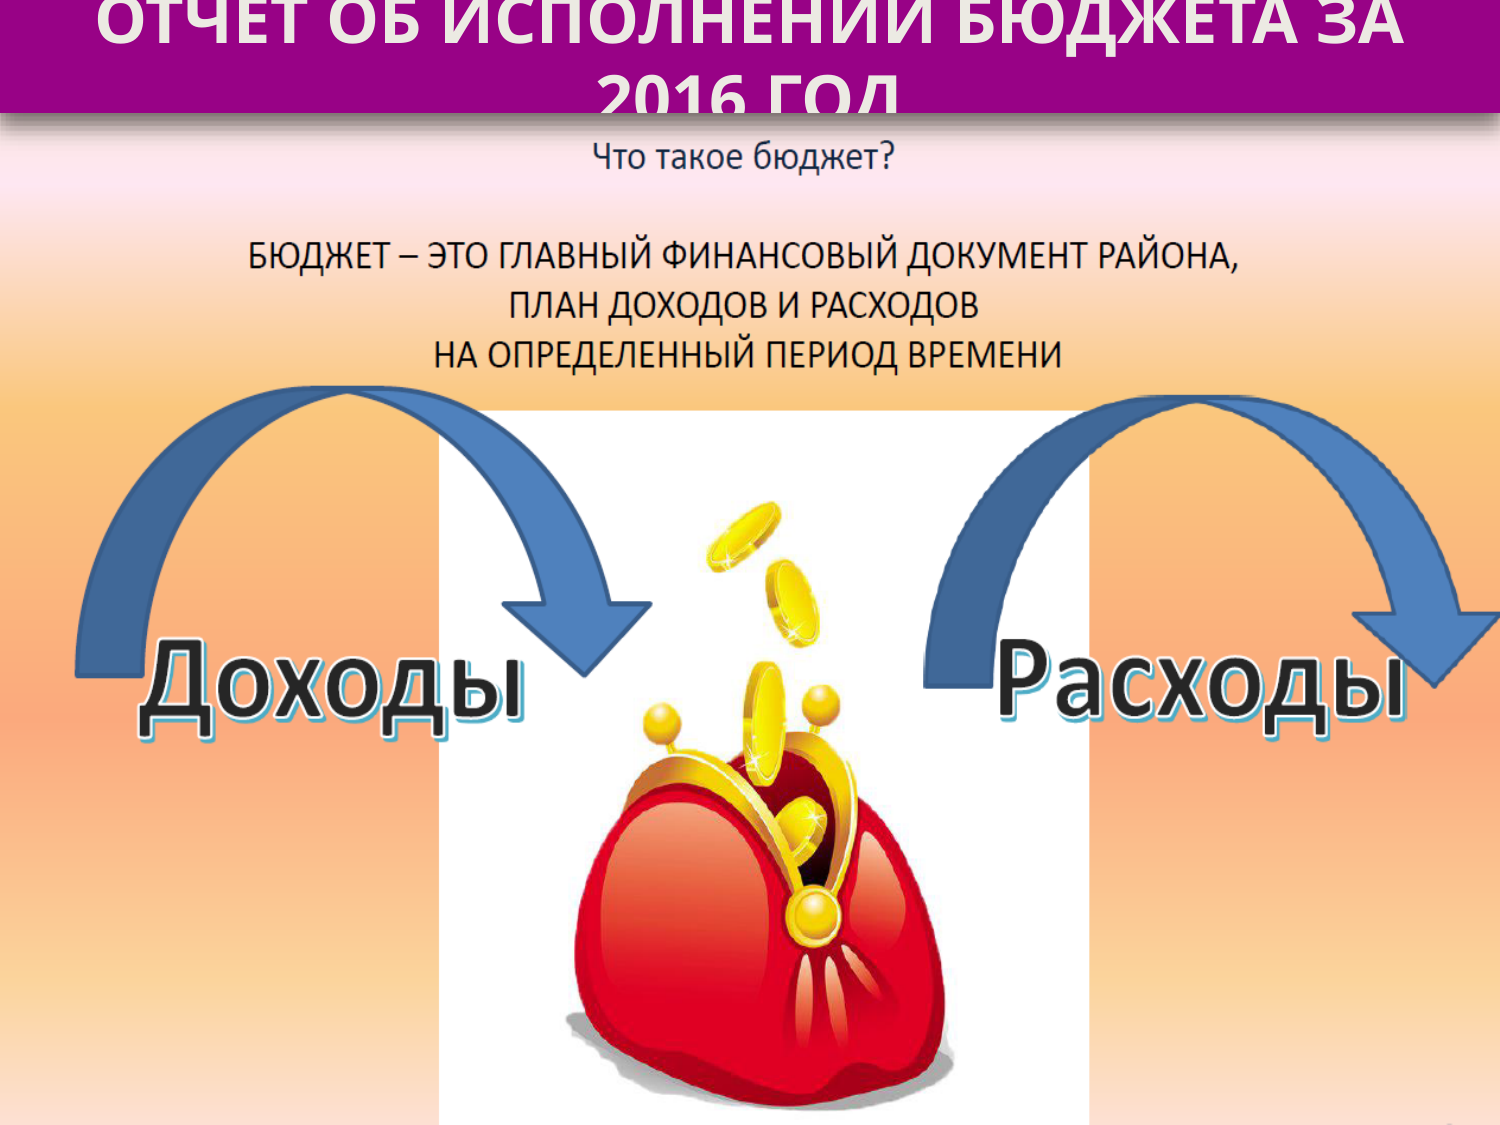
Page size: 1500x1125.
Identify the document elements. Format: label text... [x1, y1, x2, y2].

title отчет об исполнении бюджета за 2016 год [0, 0, 1500, 113]
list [0, 113, 1500, 1125]
